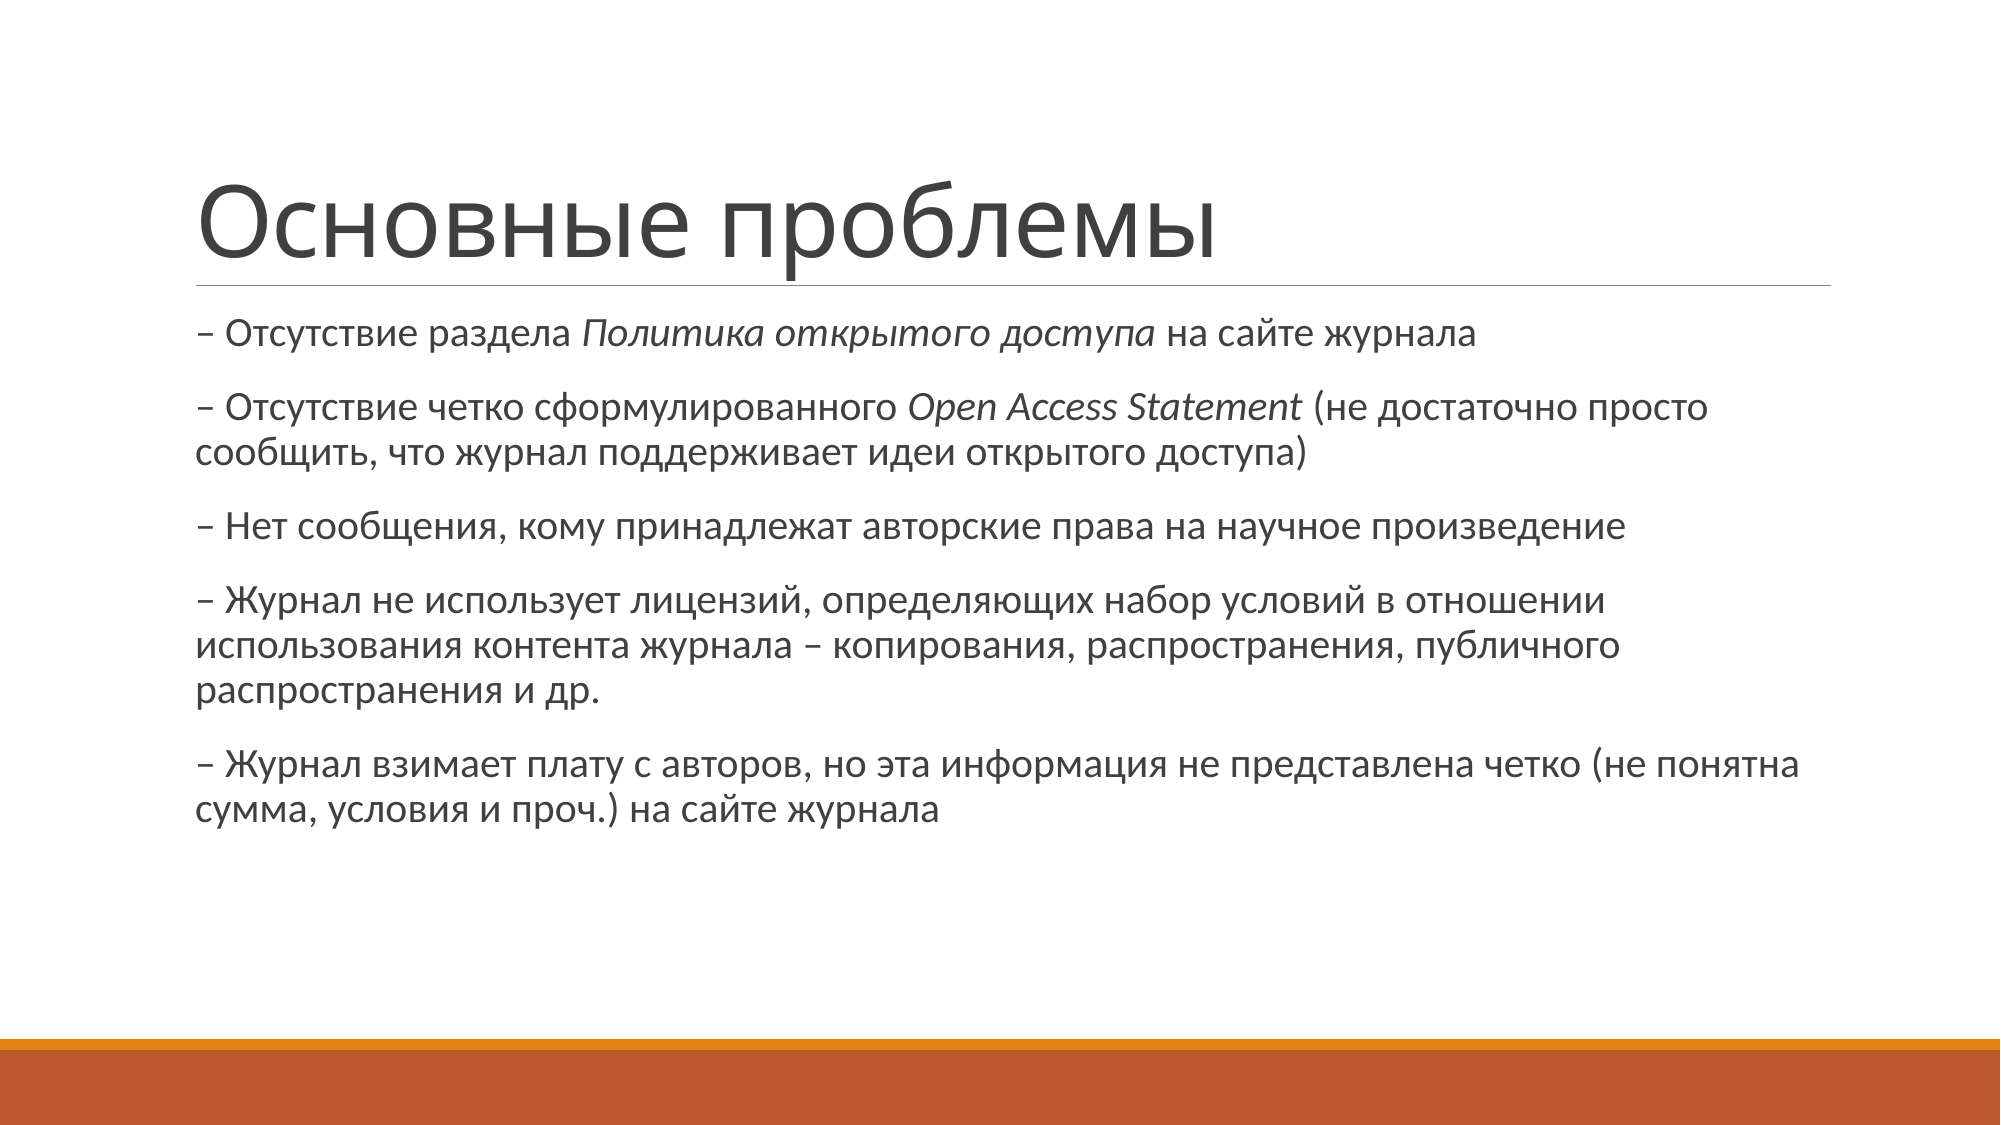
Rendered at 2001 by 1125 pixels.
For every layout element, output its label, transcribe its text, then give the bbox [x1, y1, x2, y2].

list – Отсутствие раздела Политика открытого доступа на сайте журнала – Отсутствие четко сформулированного Open Access Statement (не достаточно просто сообщить, что журнал поддерживает идеи открытого доступа) – Нет сообщения, кому принадлежат авторские права на научное произведение – Журнал не использует лицензий, определяющих набор условий в отношении использования контента журнала – копирования, распространения, публичного распространения и др. – Журнал взимает плату с авторов, но эта информация не представлена четко (не понятна сумма, условия и проч.) на сайте журнала [180, 302, 1830, 963]
title Основные проблемы [180, 47, 1830, 285]
